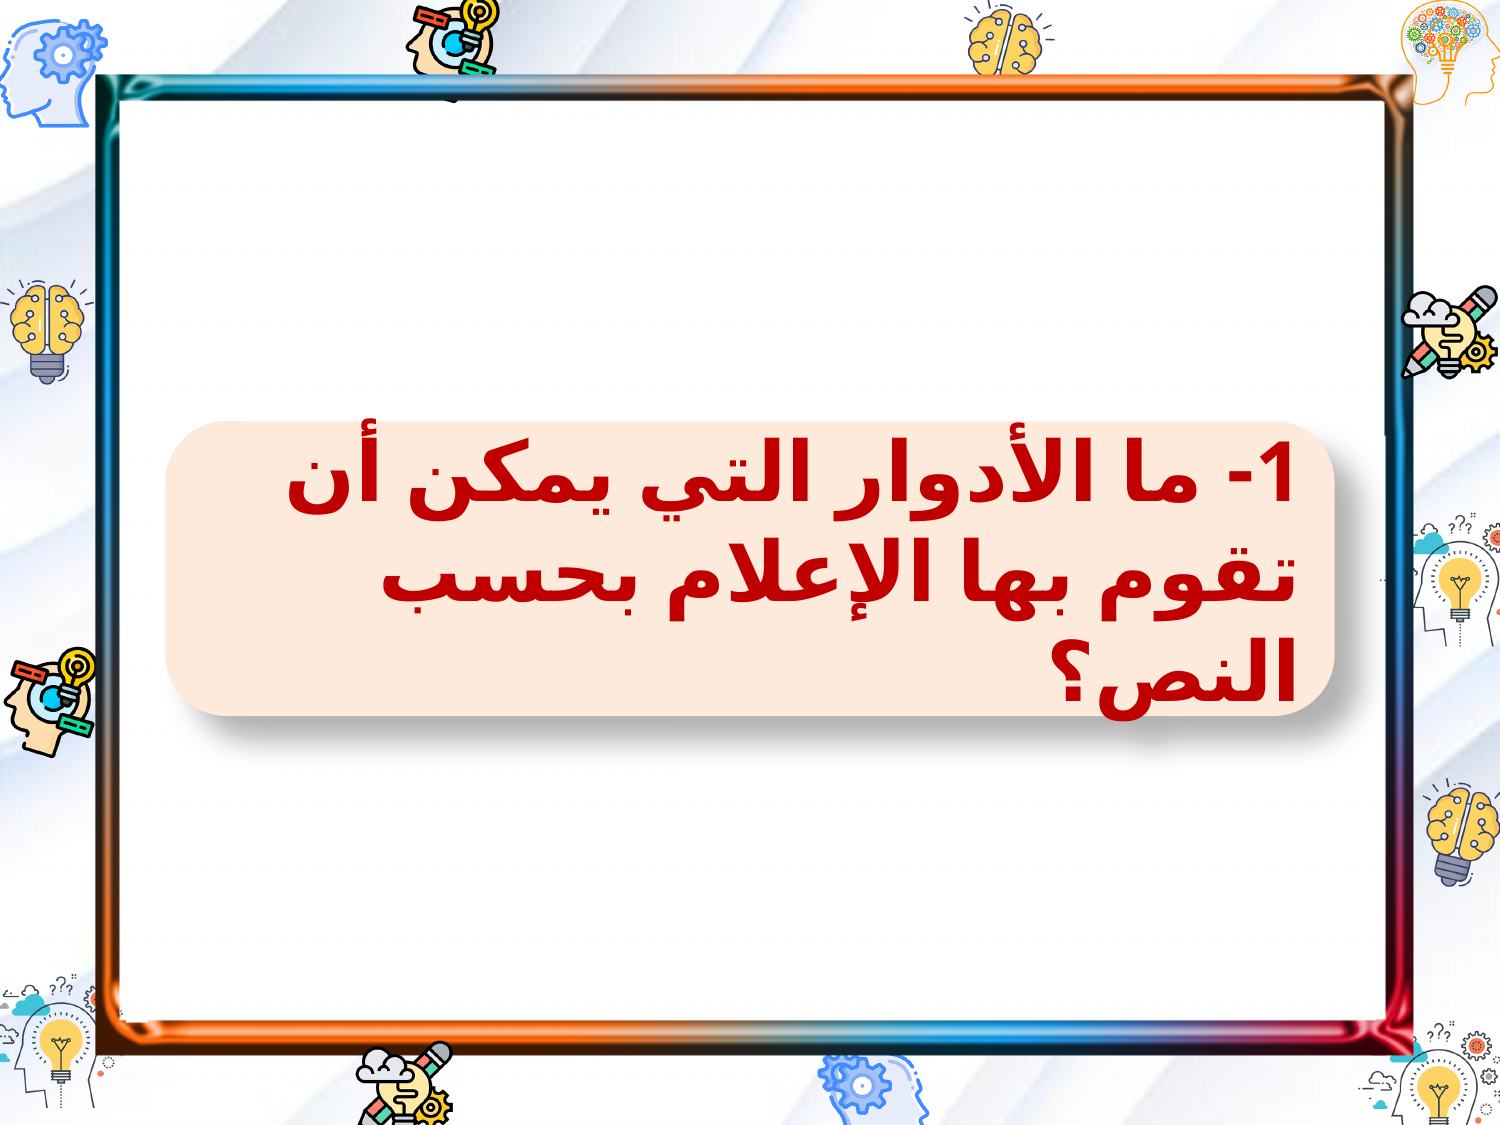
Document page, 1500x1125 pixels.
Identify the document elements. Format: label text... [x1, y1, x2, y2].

picture [0, 0, 1500, 1125]
text_box 1- ما الأدوار التي يمكن أن تقوم بها الإعلام بحسب النص؟ [163, 418, 1337, 719]
